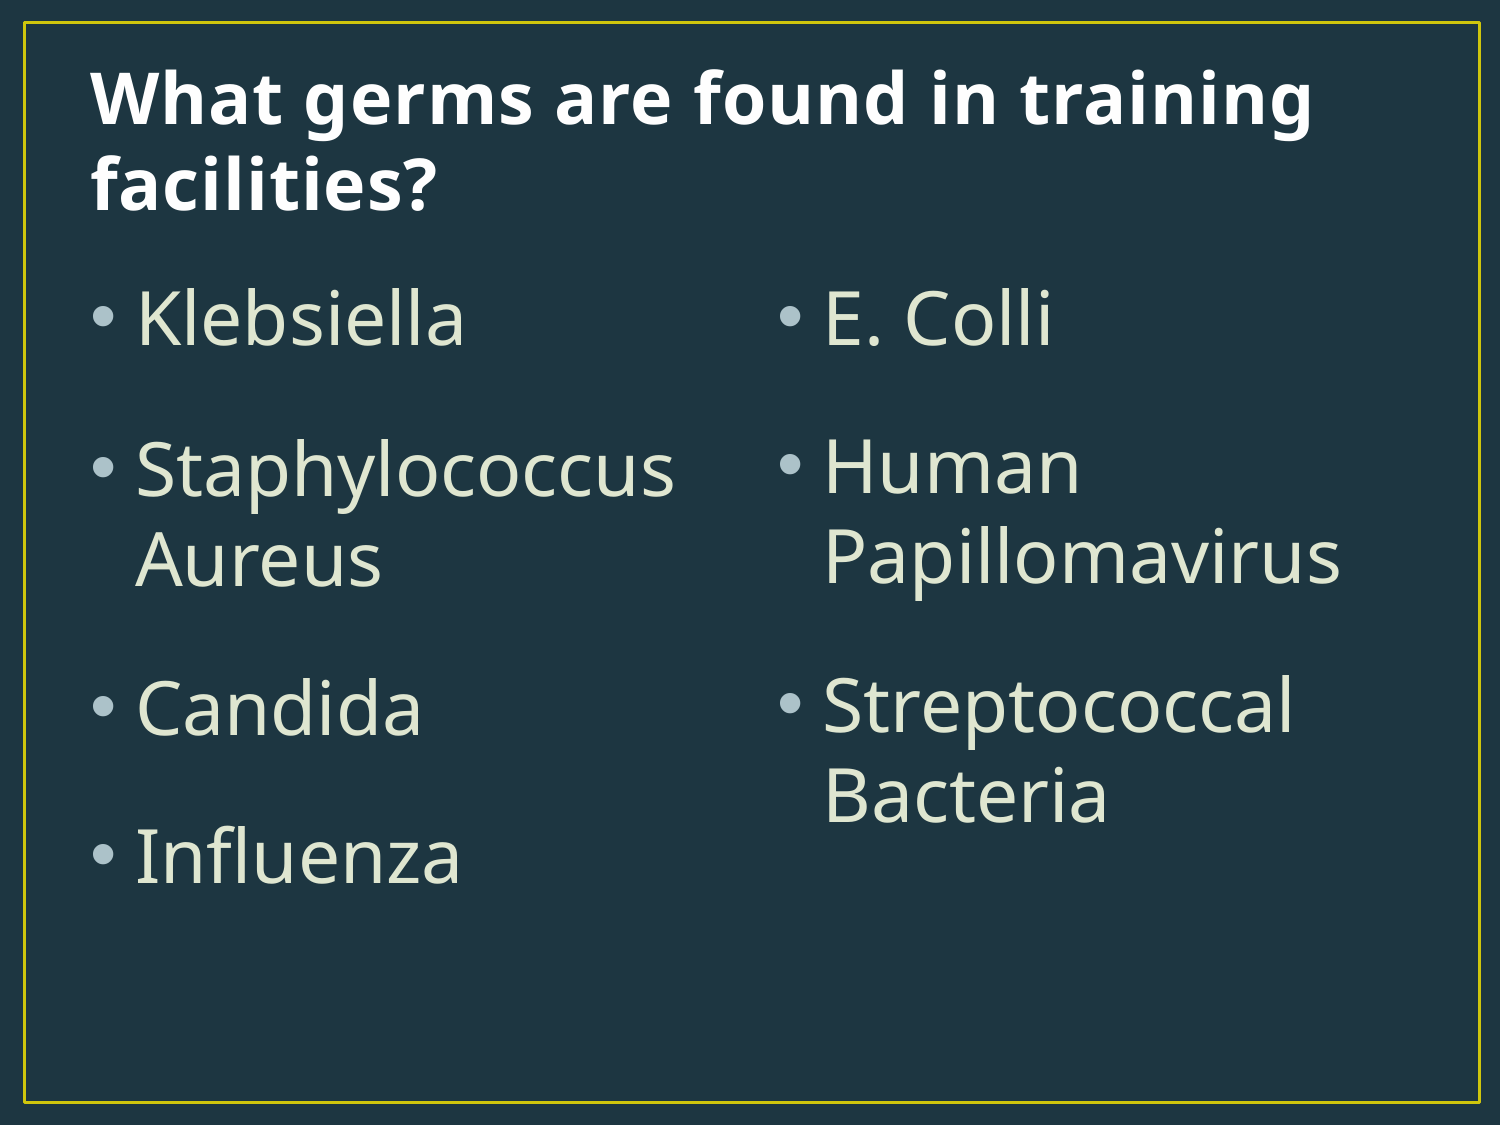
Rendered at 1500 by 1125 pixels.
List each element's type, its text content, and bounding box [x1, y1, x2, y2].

title What germs are found in training facilities? [75, 45, 1425, 233]
list Klebsiella Staphylococcus Aureus Candida Influenza [75, 262, 738, 1005]
list E. Colli Human Papillomavirus Streptococcal Bacteria [762, 262, 1425, 1005]
